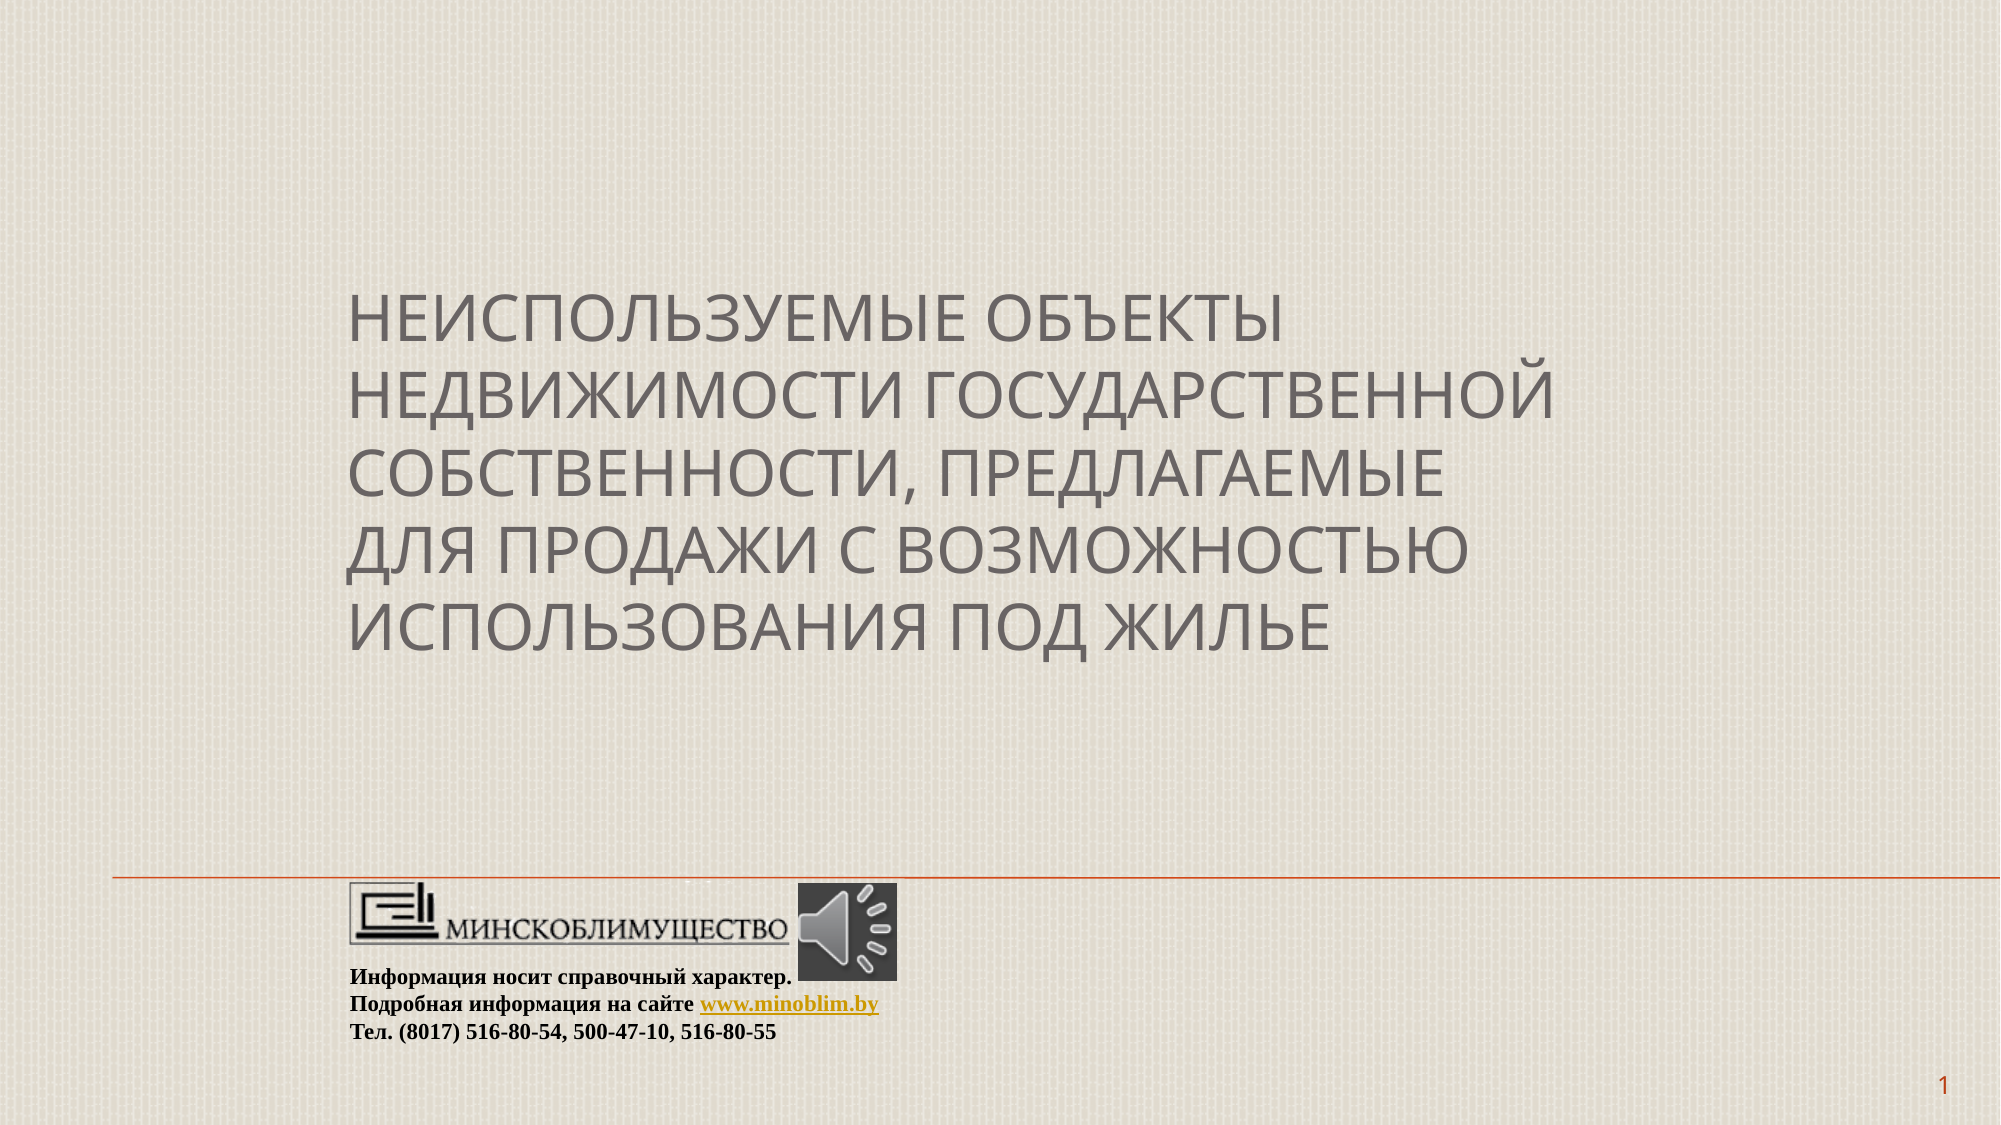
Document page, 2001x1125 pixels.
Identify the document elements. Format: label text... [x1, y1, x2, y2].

text_box Информация носит справочный характер. Подробная информация на сайте www.minoblim.by Тел. (8017) 516-80-54, 500-47-10, 516-80-55 [335, 954, 895, 1052]
title Неиспользуемые объекты недвижимости государственной собственности, предлагаемые для продажи с возможностью использования под жилье [332, 269, 1622, 680]
slide_number 1 [1800, 1061, 1966, 1103]
picture [348, 881, 791, 953]
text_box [797, 881, 898, 983]
